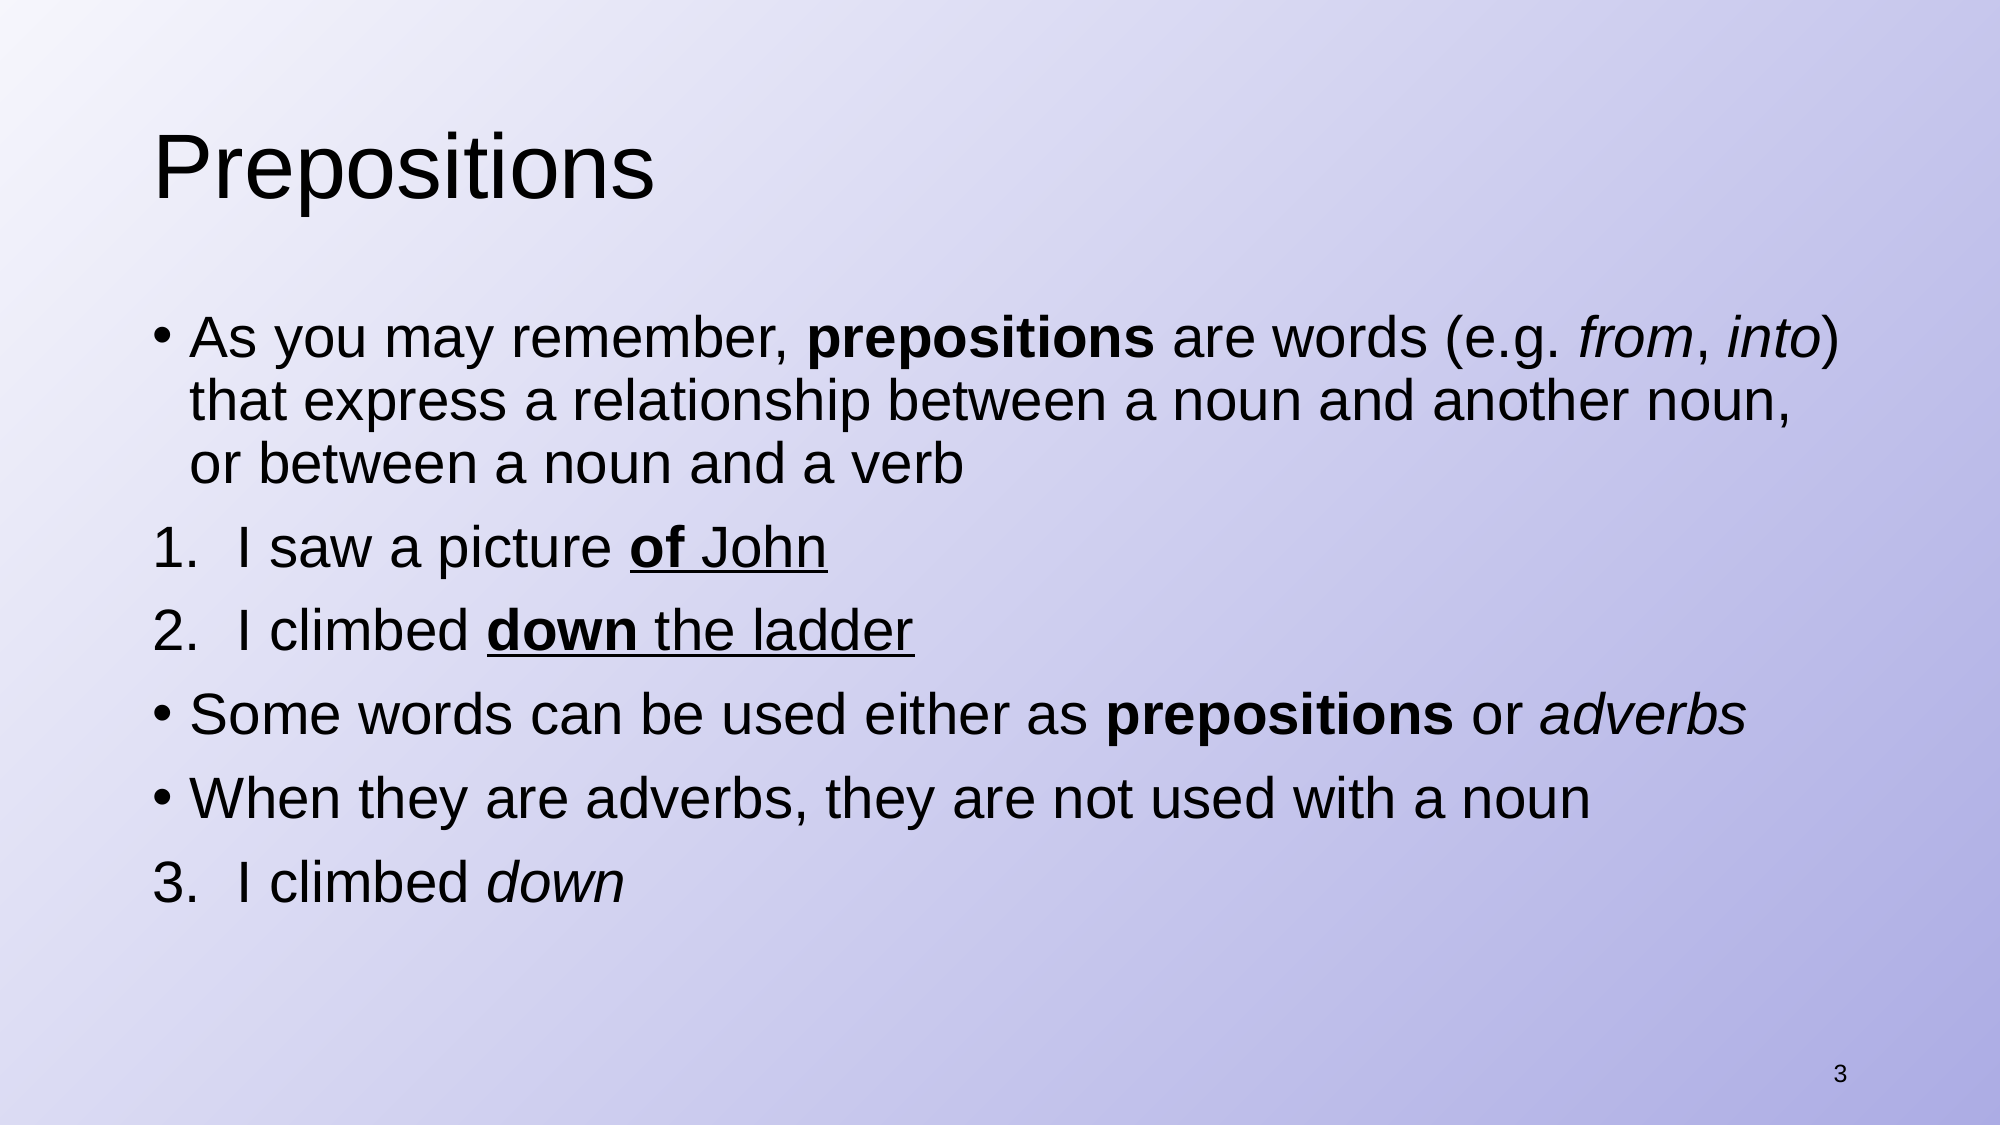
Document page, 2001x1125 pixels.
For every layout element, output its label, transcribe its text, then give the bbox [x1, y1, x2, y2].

list As you may remember, prepositions are words (e.g. from, into) that express a relationship between a noun and another noun, or between a noun and a verb I saw a picture of John I climbed down the ladder Some words can be used either as prepositions or adverbs When they are adverbs, they are not used with a noun I climbed down [137, 299, 1863, 1014]
title Prepositions [137, 59, 1863, 278]
slide_number 3 [1412, 1042, 1863, 1103]
